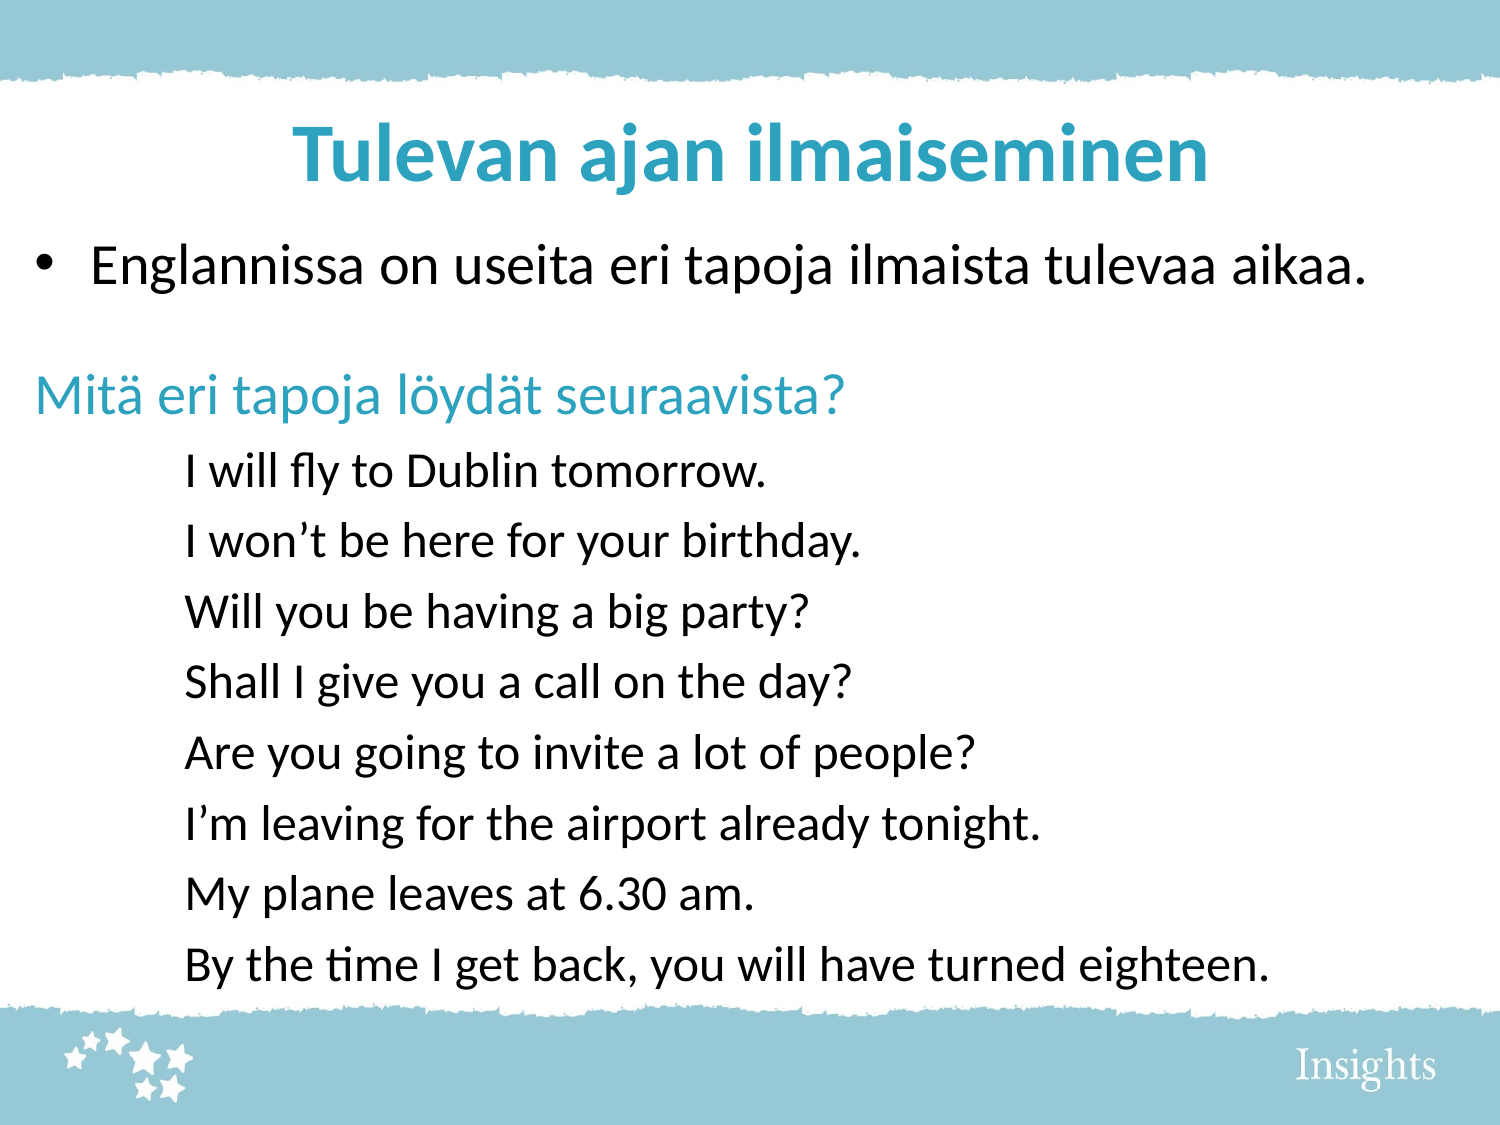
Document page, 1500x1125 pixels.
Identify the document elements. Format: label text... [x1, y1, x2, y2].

title Tulevan ajan ilmaiseminen [76, 54, 1427, 218]
list Englannissa on useita eri tapoja ilmaista tulevaa aikaa. Mitä eri tapoja löydät seuraavista? I will fly to Dublin tomorrow. I won’t be here for your birthday. Will you be having a big party? Shall I give you a call on the day? Are you going to invite a lot of people? I’m leaving for the airport already tonight. My plane leaves at 6.30 am. By the time I get back, you will have turned eighteen. [19, 218, 1427, 1004]
picture [0, 0, 1500, 1125]
